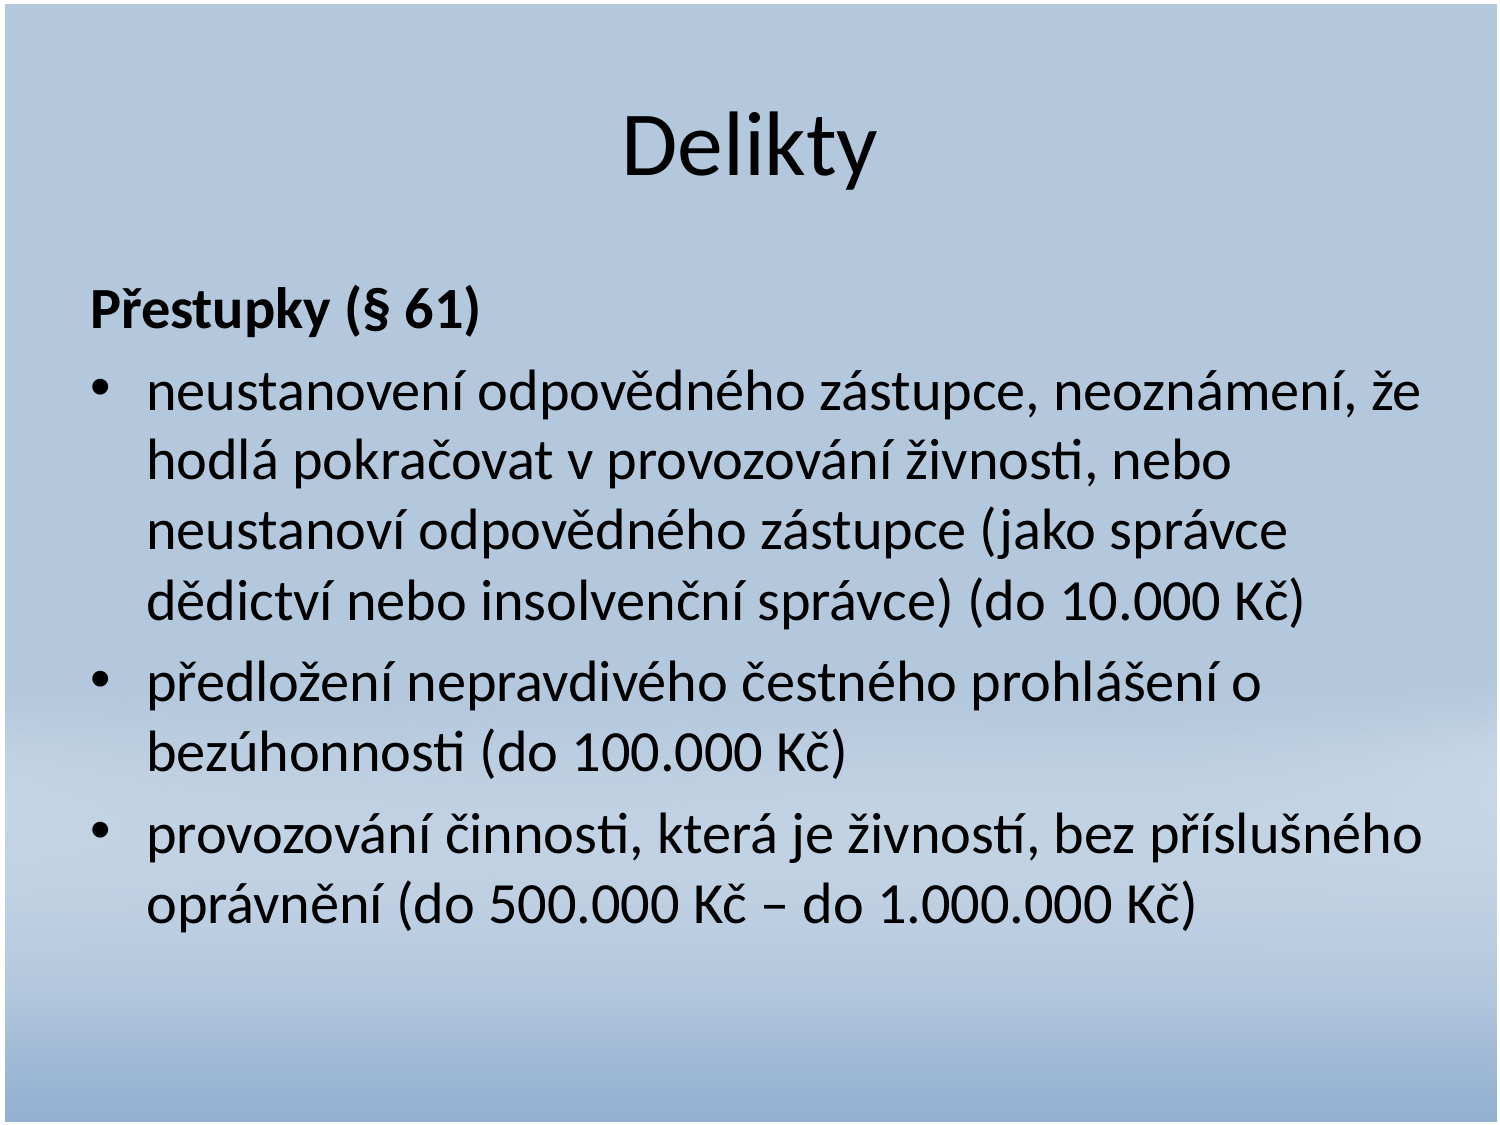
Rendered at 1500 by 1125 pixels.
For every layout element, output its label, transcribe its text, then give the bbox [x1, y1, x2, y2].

title Delikty [74, 44, 1426, 233]
picture [0, 0, 1500, 1125]
list Přestupky (§ 61) neustanovení odpovědného zástupce, neoznámení, že hodlá pokračovat v provozování živnosti, nebo neustanoví odpovědného zástupce (jako správce dědictví nebo insolvenční správce) (do 10.000 Kč) předložení nepravdivého čestného prohlášení o bezúhonnosti (do 100.000 Kč) provozování činnosti, která je živností, bez příslušného oprávnění (do 500.000 Kč – do 1.000.000 Kč) [74, 262, 1448, 1006]
